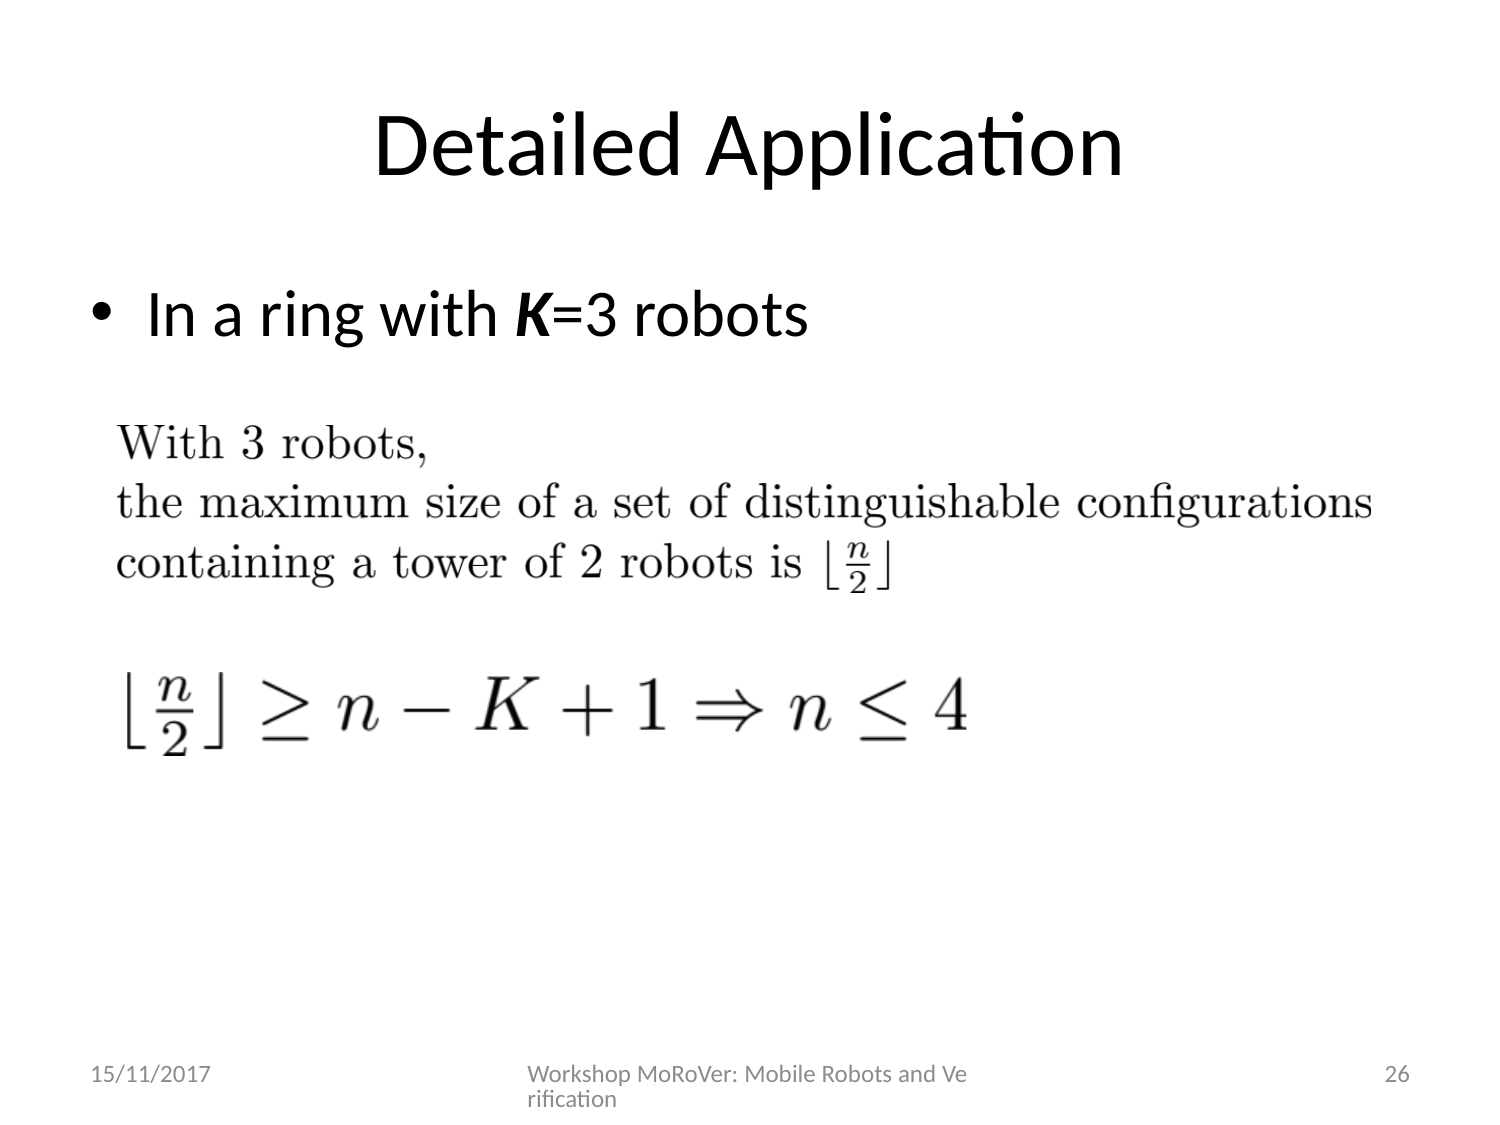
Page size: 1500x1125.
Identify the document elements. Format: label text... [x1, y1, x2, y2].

title Detailed Application [75, 45, 1425, 233]
footer Workshop MoRoVer: Mobile Robots and Verification [512, 1042, 988, 1103]
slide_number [75, 1042, 425, 1103]
picture [116, 424, 1372, 593]
list In a ring with K=3 robots [75, 262, 1425, 1005]
slide_number 26 [1074, 1042, 1425, 1103]
picture [126, 672, 967, 757]
